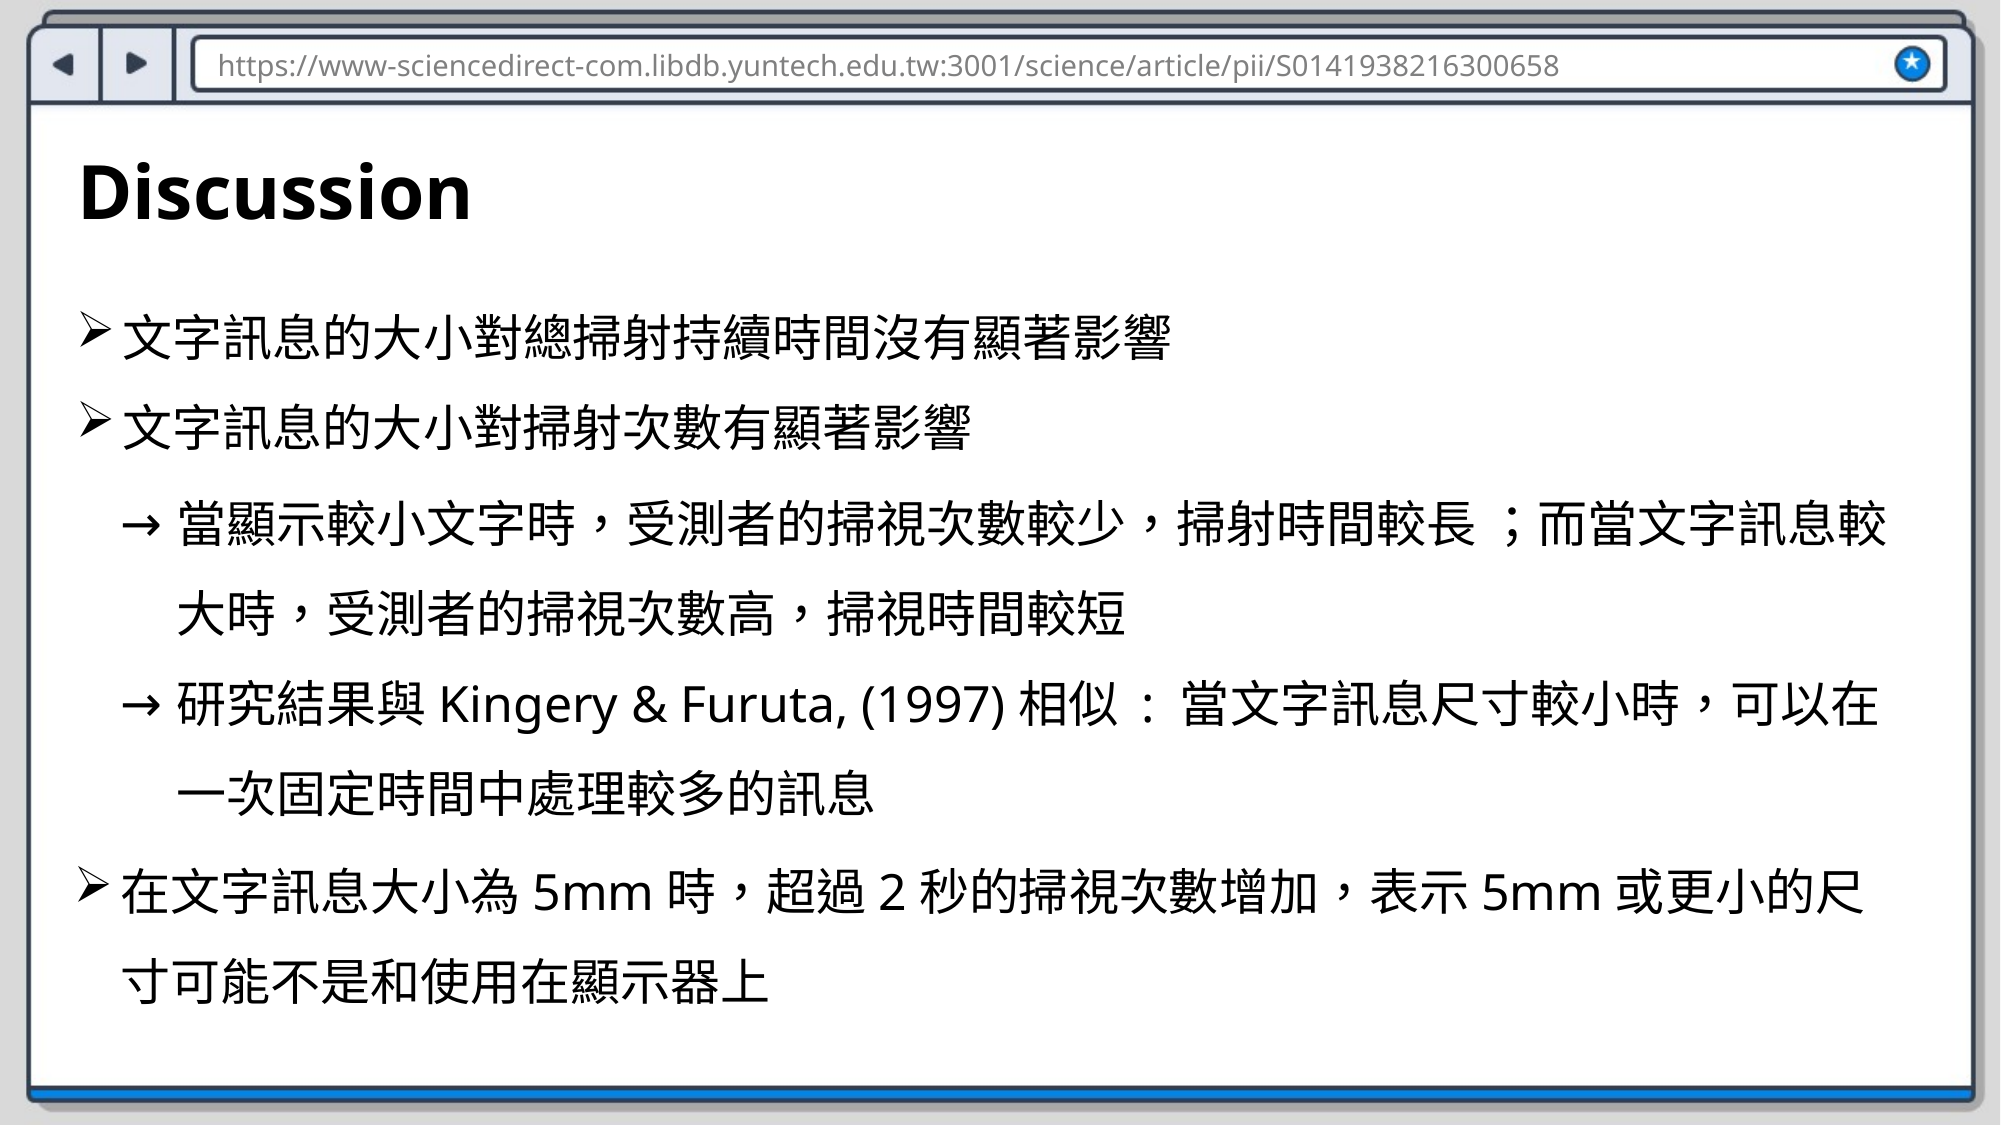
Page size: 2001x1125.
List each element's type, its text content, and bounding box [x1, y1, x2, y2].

picture [0, 0, 2001, 1125]
text_box https://www-sciencedirect-com.libdb.yuntech.edu.tw:3001/science/article/pii/S0141938216300658 [202, 39, 1787, 90]
text_box 文字訊息的大小對總掃射持續時間沒有顯著影響 文字訊息的大小對掃射次數有顯著影響 [61, 268, 1918, 464]
text_box Discussion [62, 137, 490, 242]
text_box 在文字訊息大小為5mm時，超過2秒的掃視次數增加，表示5mm或更小的尺寸可能不是和使用在顯示器上 [58, 823, 1915, 1018]
text_box 當顯示較小文字時，受測者的掃視次數較少，掃射時間較長 ；而當文字訊息較大時，受測者的掃視次數高，掃視時間較短 研究結果與Kingery & Furuta, (1997)相似 : 當文字訊息尺寸較小時，可以在一次固定時間中處理較多的訊息 [105, 454, 1918, 830]
